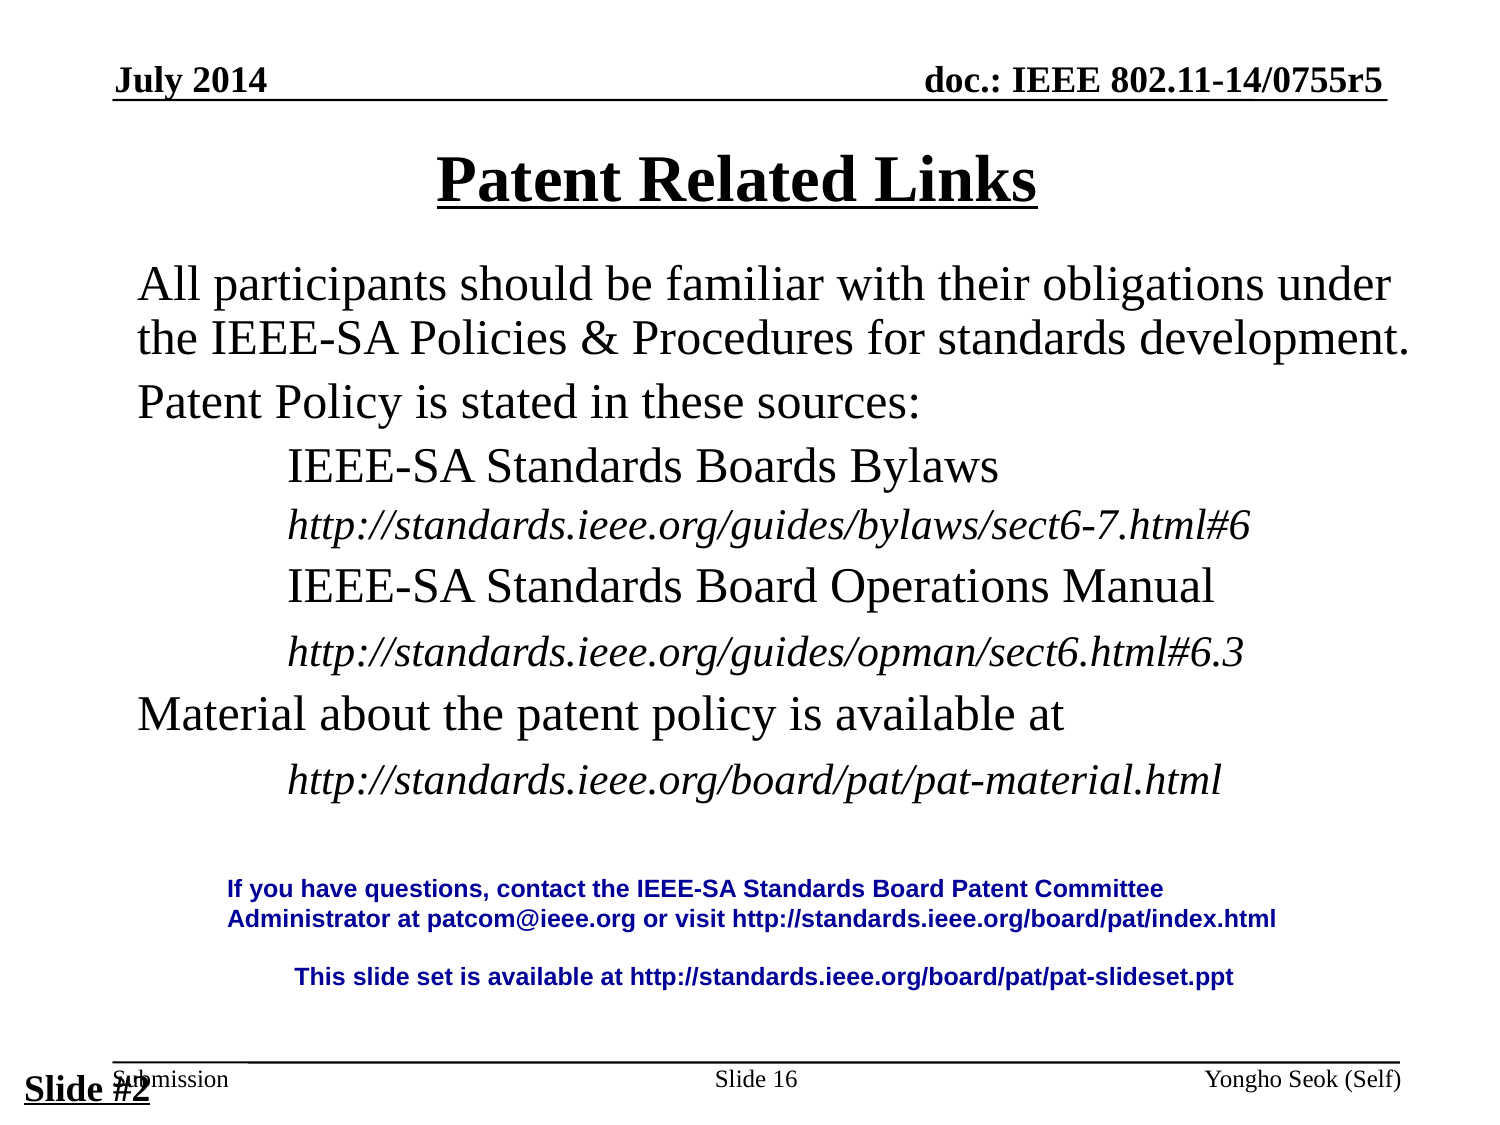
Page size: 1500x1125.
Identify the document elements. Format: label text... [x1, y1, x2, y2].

text_box If you have questions, contact the IEEE-SA Standards Board Patent Committee Administrator at patcom@ieee.org or visit http://standards.ieee.org/board/pat/index.html This slide set is available at http://standards.ieee.org/board/pat/pat-slideset.ppt [212, 865, 1325, 998]
title Patent Related Links [99, 112, 1376, 238]
slide_number Slide 16 [712, 1061, 800, 1093]
text_box Slide #2 [9, 1056, 166, 1116]
list All participants should be familiar with their obligations under the IEEE-SA Policies & Procedures for standards development. Patent Policy is stated in these sources: IEEE-SA Standards Boards Bylaws http://standards.ieee.org/guides/bylaws/sect6-7.html#6 IEEE-SA Standards Board Operations Manual http://standards.ieee.org/guides/opman/sect6.html#6.3 Material about the patent policy is available at http://standards.ieee.org/board/pat/pat-material.html [0, 249, 1476, 826]
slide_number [114, 54, 270, 101]
footer Yongho Seok (Self) [1201, 1061, 1402, 1093]
